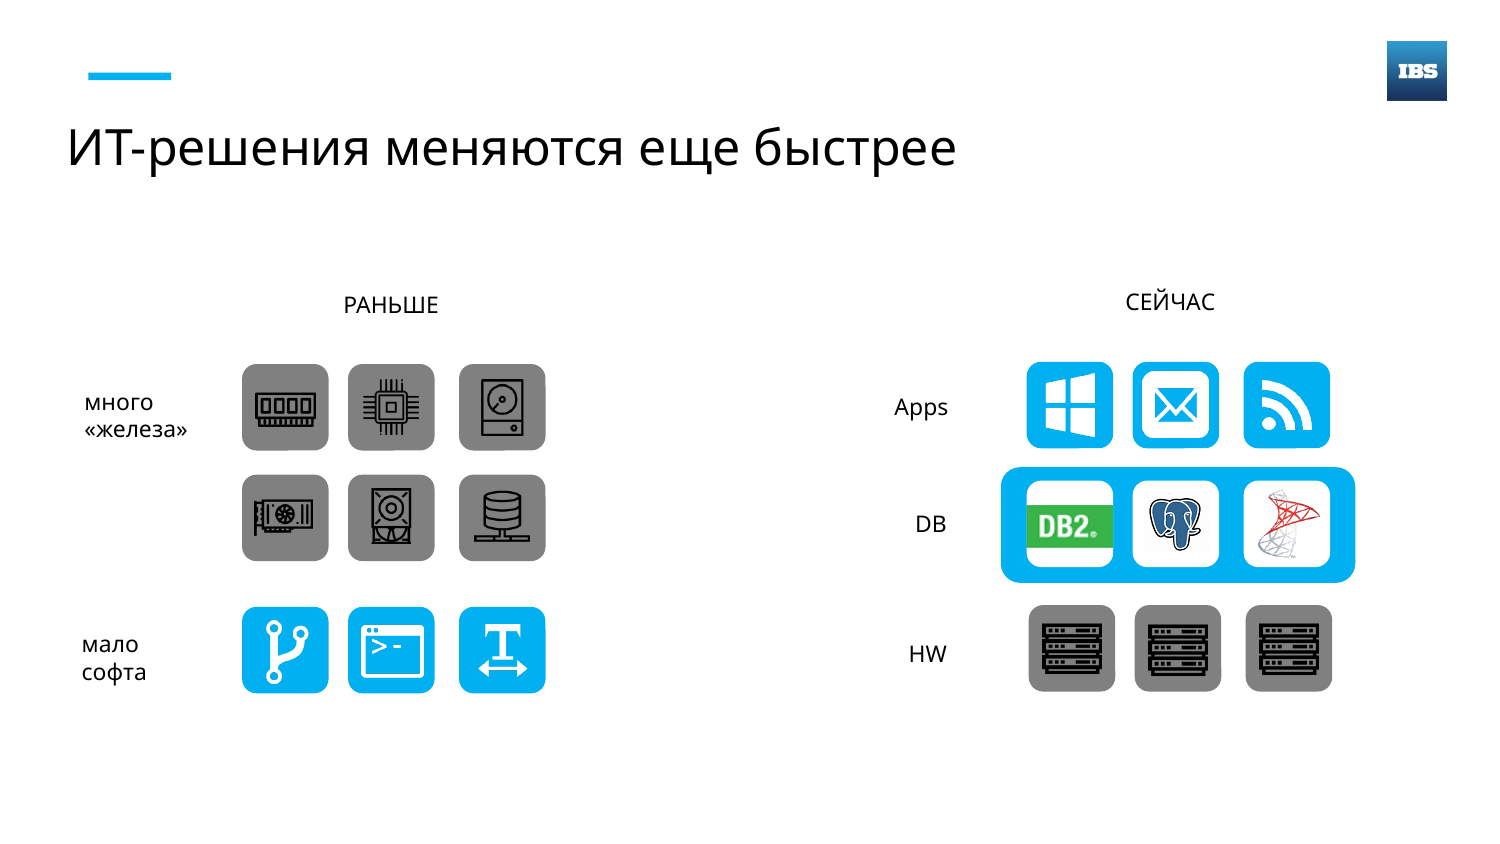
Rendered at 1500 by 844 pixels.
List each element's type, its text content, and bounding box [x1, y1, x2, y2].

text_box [879, 279, 1356, 692]
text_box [67, 283, 546, 694]
text_box ИТ-решения меняются еще быстрее [52, 107, 973, 183]
picture [1387, 41, 1447, 102]
text_box [86, 70, 173, 82]
